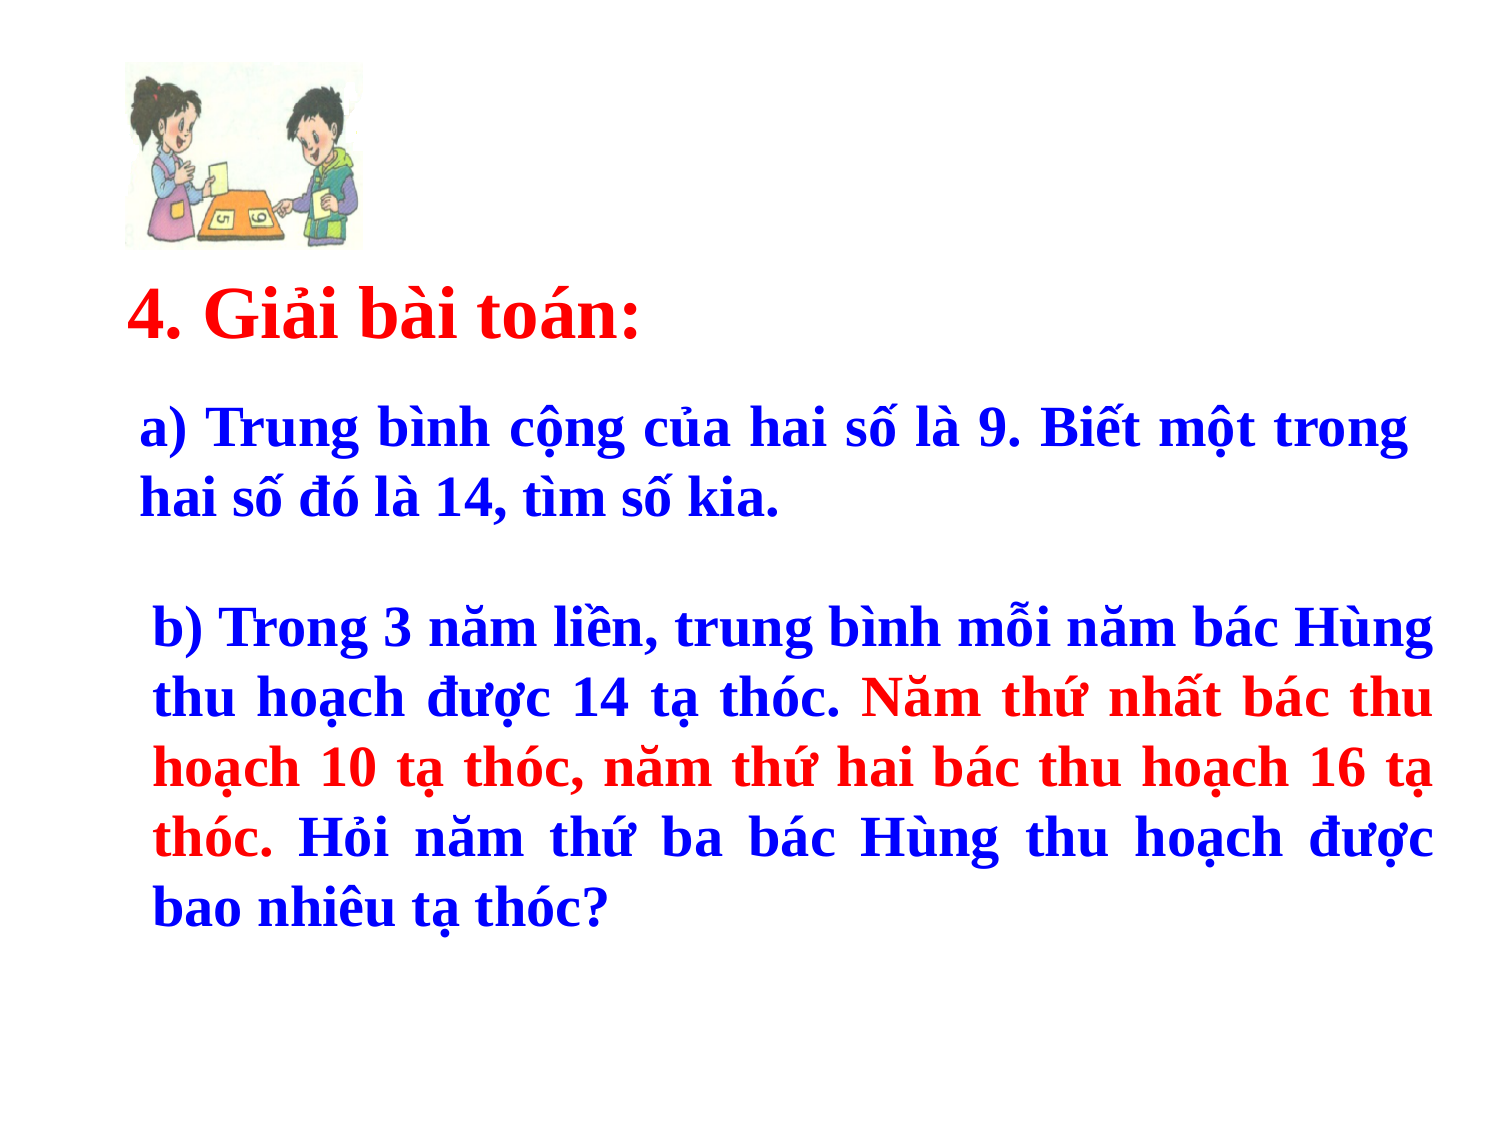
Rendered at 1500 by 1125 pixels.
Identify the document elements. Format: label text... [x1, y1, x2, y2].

text_box b) Trong 3 năm liền, trung bình mỗi năm bác Hùng thu hoạch được 14 tạ thóc. Năm thứ nhất bác thu hoạch 10 tạ thóc, năm thứ hai bác thu hoạch 16 tạ thóc. Hỏi năm thứ ba bác Hùng thu hoạch được bao nhiêu tạ thóc? [137, 580, 1450, 946]
text_box 4. Giải bài toán: [112, 255, 1200, 361]
text_box a) Trung bình cộng của hai số là 9. Biết một trong hai số đó là 14, tìm số kia. [125, 380, 1425, 536]
picture [124, 62, 363, 251]
